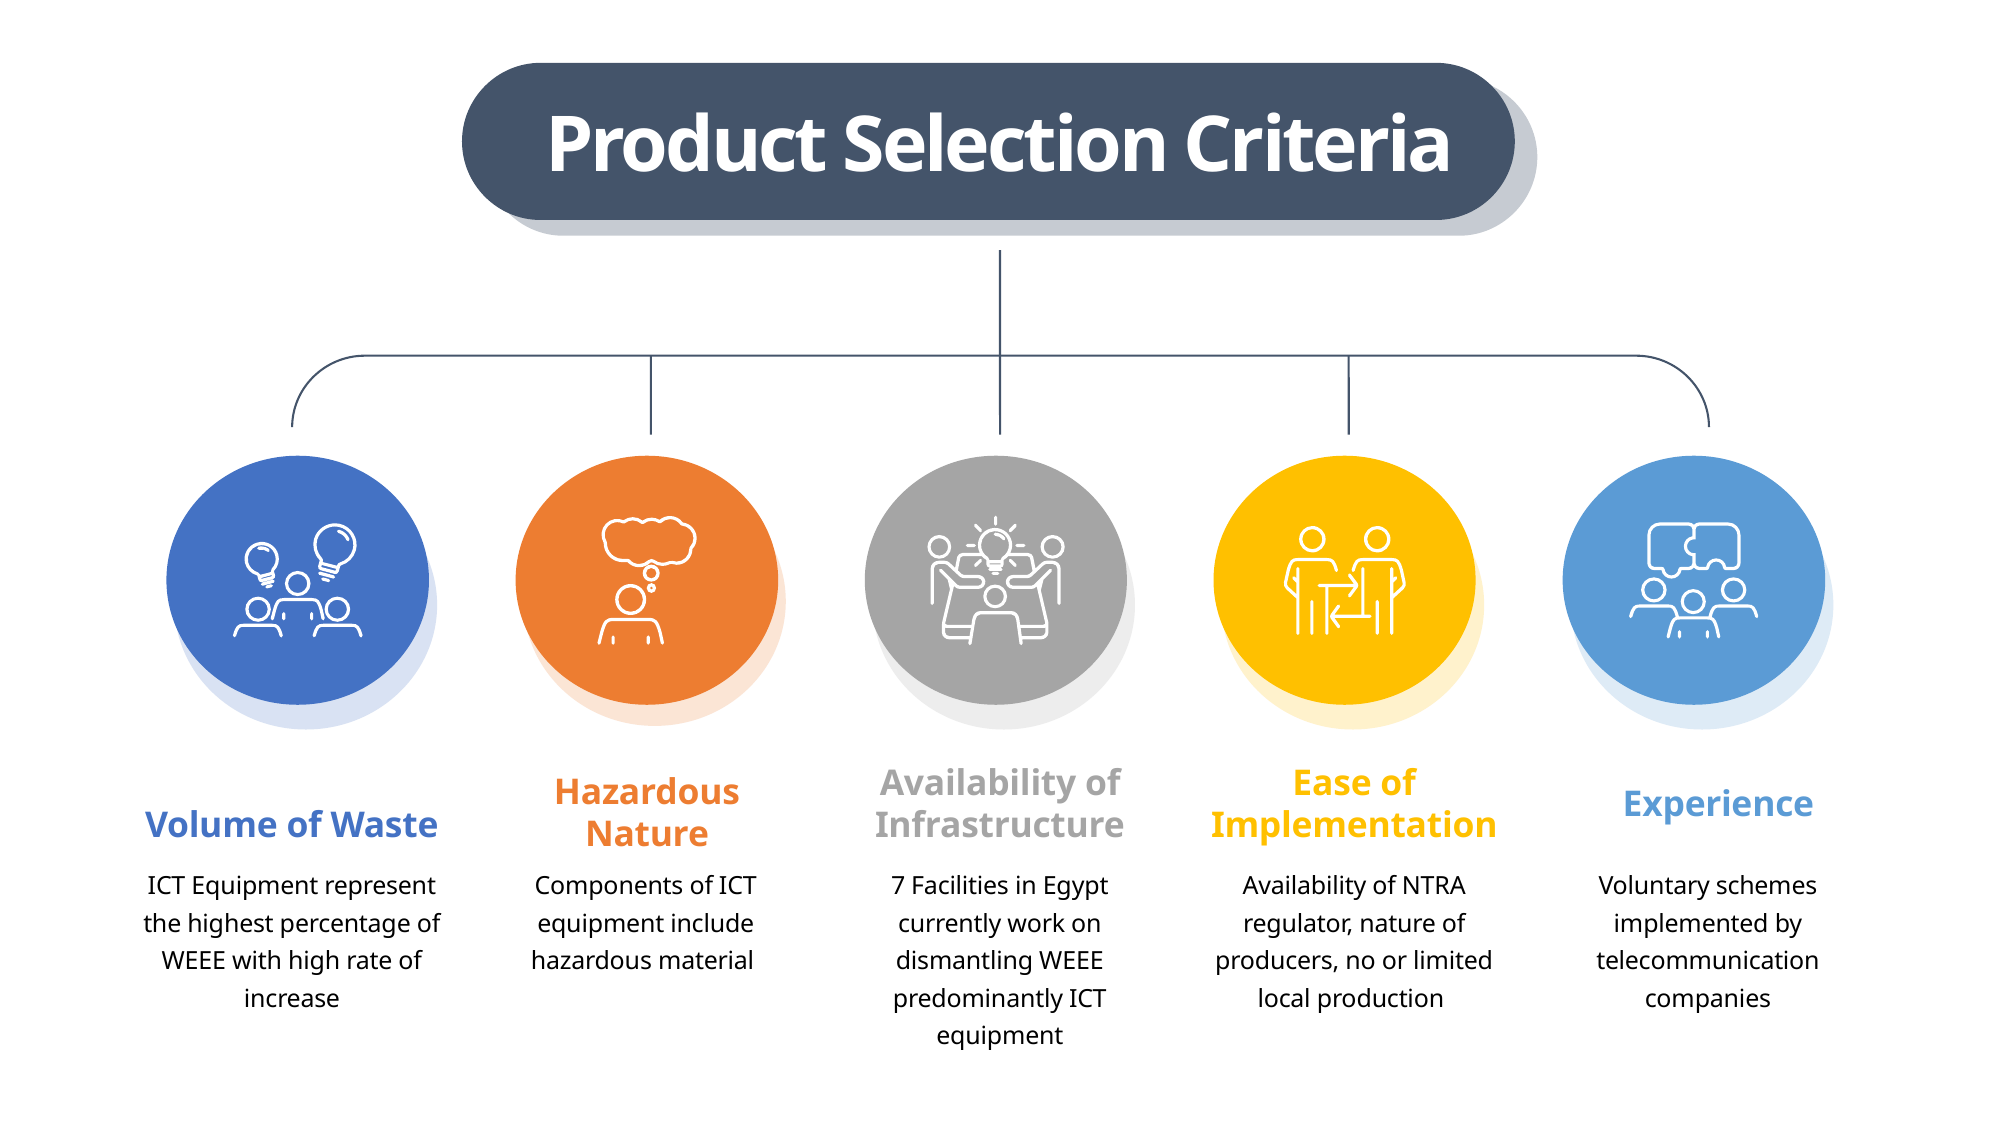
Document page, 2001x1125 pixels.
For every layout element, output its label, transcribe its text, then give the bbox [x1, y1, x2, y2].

text_box Product Selection Criteria [505, 86, 1494, 194]
text_box [864, 455, 1124, 627]
text_box Experience [1551, 773, 1886, 831]
text_box Hazardous Nature [480, 761, 814, 862]
text_box [1363, 526, 1391, 553]
text_box [232, 623, 283, 638]
text_box [615, 583, 647, 616]
text_box [1221, 480, 1485, 730]
text_box Availability of Infrastructure [832, 752, 1167, 853]
text_box [244, 541, 279, 589]
text_box [1299, 526, 1326, 553]
text_box [601, 516, 697, 582]
text_box Components of ICT equipment include hazardous material [478, 854, 813, 983]
text_box [1283, 557, 1339, 635]
text_box [523, 476, 786, 726]
text_box [1647, 522, 1741, 579]
text_box [927, 534, 952, 559]
text_box [1349, 355, 1709, 428]
text_box [1562, 455, 1823, 627]
text_box [646, 583, 657, 593]
text_box [1001, 355, 1348, 428]
text_box [312, 623, 363, 638]
text_box [1629, 604, 1759, 639]
text_box [515, 455, 774, 629]
text_box [174, 480, 438, 730]
text_box [872, 480, 1135, 730]
text_box [245, 570, 351, 622]
text_box [597, 617, 665, 645]
text_box [1680, 589, 1706, 615]
text_box [1570, 480, 1834, 730]
text_box 7 Facilities in Egypt currently work on dismantling WEEE predominantly ICT equipment [832, 854, 1167, 1058]
text_box [1351, 557, 1406, 635]
text_box [930, 523, 1061, 646]
text_box [1040, 534, 1065, 559]
text_box [166, 455, 426, 627]
text_box Ease of Implementation [1187, 752, 1522, 853]
text_box [461, 62, 1515, 220]
text_box [1213, 455, 1472, 627]
text_box [994, 515, 998, 526]
text_box Voluntary schemes implemented by telecommunication companies [1541, 854, 1875, 1020]
text_box Volume of Waste [124, 794, 459, 853]
text_box [1641, 577, 1667, 603]
text_box [1317, 566, 1372, 635]
text_box [509, 87, 1538, 236]
text_box [1720, 577, 1747, 603]
text_box ICT Equipment represent the highest percentage of WEEE with high rate of increase [124, 854, 459, 1020]
text_box [651, 355, 1000, 428]
text_box [313, 523, 357, 583]
text_box Availability of NTRA regulator, nature of producers, no or limited local production [1187, 854, 1522, 1020]
text_box [292, 355, 650, 428]
